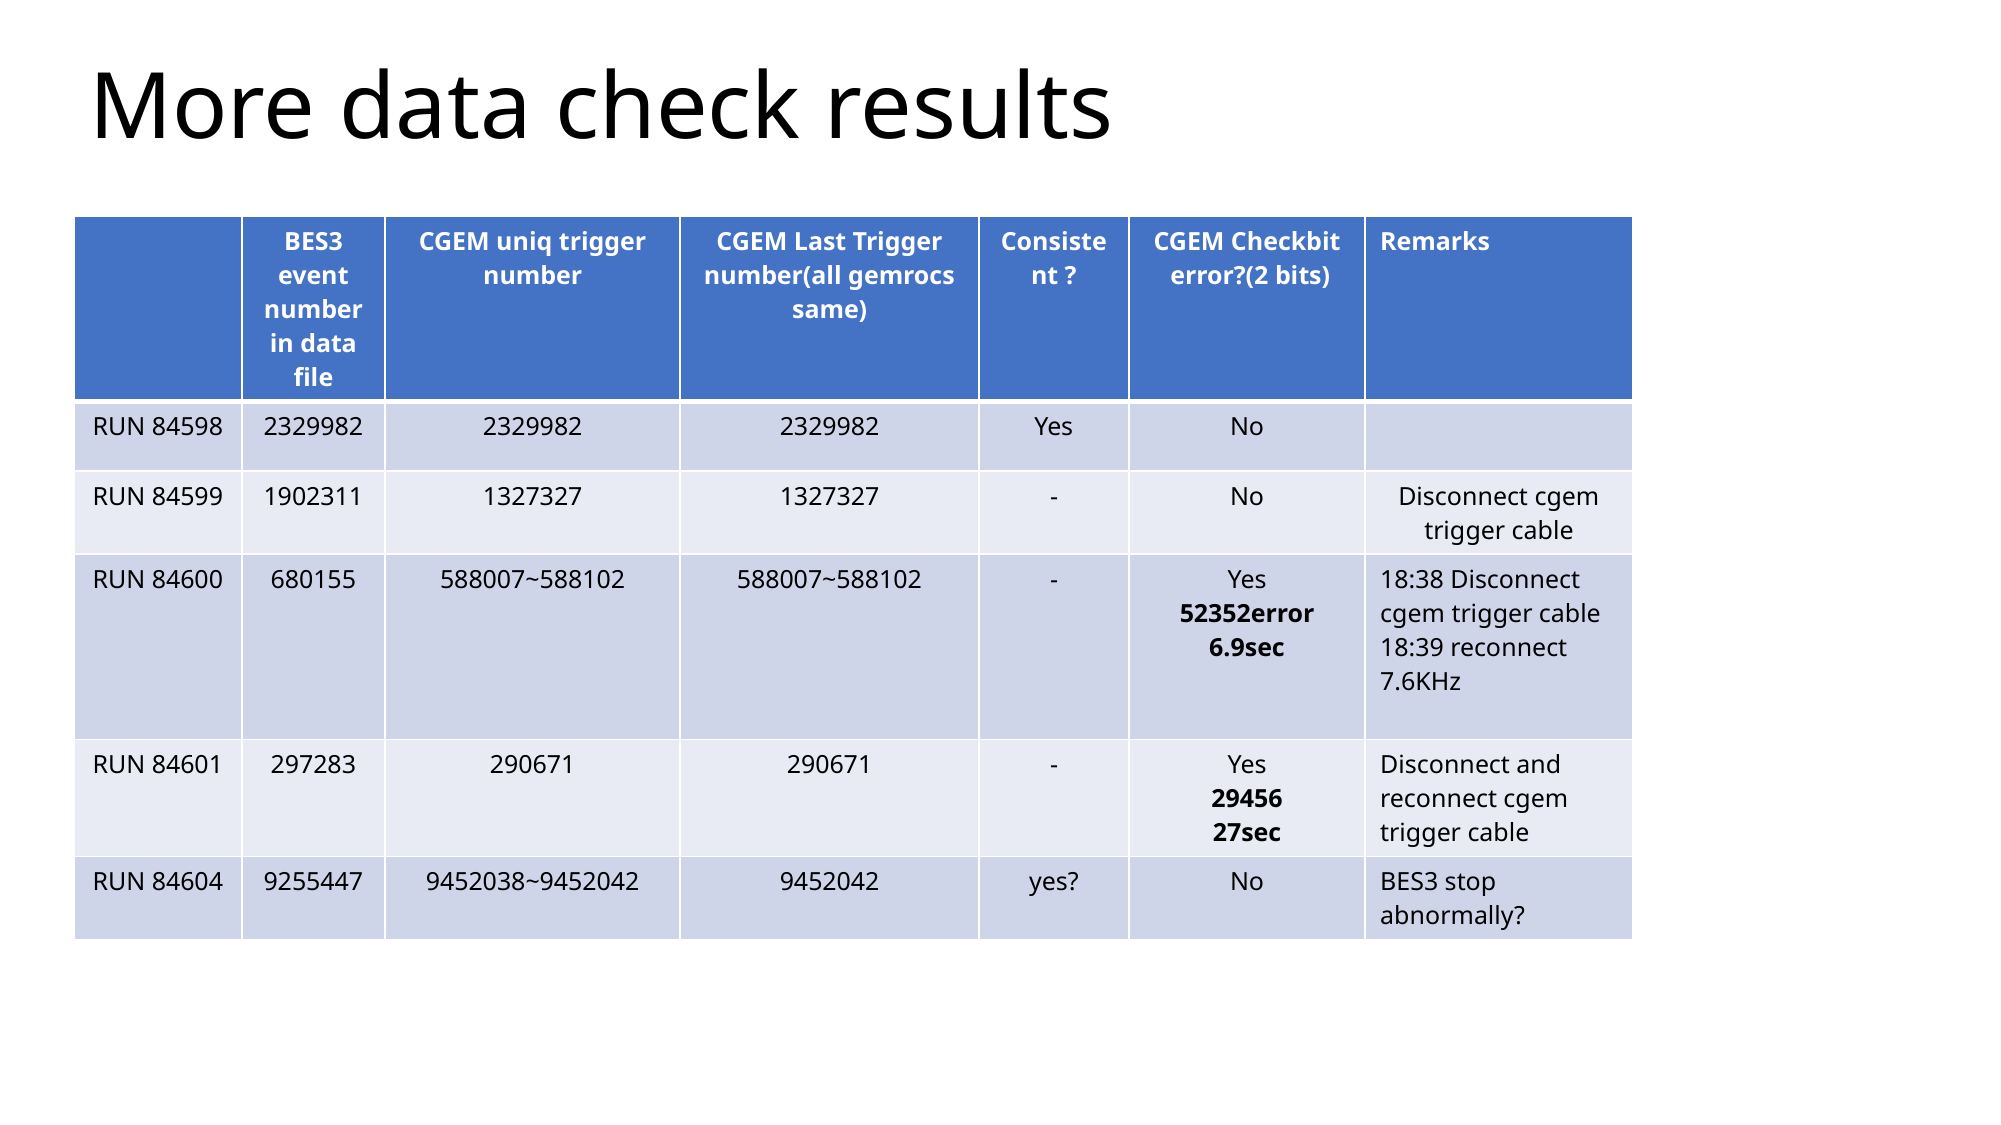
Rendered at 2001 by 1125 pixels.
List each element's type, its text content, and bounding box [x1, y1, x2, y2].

table_cell 9452038~9452042 [386, 857, 679, 939]
table_cell 2329982 [243, 404, 384, 470]
table_cell 2329982 [681, 404, 978, 470]
title More data check results [74, 0, 1800, 218]
table_cell Yes 52352error 6.9sec [1130, 555, 1364, 739]
table_cell 588007~588102 [681, 555, 978, 739]
table_cell No [1130, 857, 1364, 939]
table_header CGEM Last Trigger number(all gemrocs same) [681, 217, 978, 399]
table_cell 588007~588102 [386, 555, 679, 739]
table_cell yes? [980, 857, 1128, 939]
table_cell 680155 [243, 555, 384, 739]
table_cell 18:38 Disconnect cgem trigger cable 18:39 reconnect 7.6KHz [1366, 555, 1632, 739]
table_cell RUN 84600 [75, 555, 241, 739]
table_header Consistent ? [980, 217, 1128, 399]
table_cell BES3 stop abnormally? [1366, 857, 1632, 939]
table_header [75, 217, 241, 399]
table_cell 290671 [386, 740, 679, 856]
table_cell 297283 [243, 740, 384, 856]
table_header CGEM uniq trigger number [386, 217, 679, 399]
table_cell 1327327 [386, 472, 679, 553]
table_cell 9452042 [681, 857, 978, 939]
table_cell No [1130, 472, 1364, 553]
table_header Remarks [1366, 217, 1632, 399]
table_cell 9255447 [243, 857, 384, 939]
table_cell 1902311 [243, 472, 384, 553]
table_cell RUN 84599 [75, 472, 241, 553]
table_header BES3 event number in data file [243, 217, 384, 399]
table_cell Yes [980, 404, 1128, 470]
table_cell 1327327 [681, 472, 978, 553]
table_cell RUN 84598 [75, 404, 241, 470]
table_header CGEM Checkbit error?(2 bits) [1130, 217, 1364, 399]
table_cell Yes 29456 27sec [1130, 740, 1364, 856]
table_cell 2329982 [386, 404, 679, 470]
table_cell - [980, 555, 1128, 739]
table_cell No [1130, 404, 1364, 470]
table_cell - [980, 740, 1128, 856]
table_cell 290671 [681, 740, 978, 856]
table_cell Disconnect cgem trigger cable [1366, 472, 1632, 553]
table_cell - [980, 472, 1128, 553]
table_cell RUN 84604 [75, 857, 241, 939]
table_cell [1366, 404, 1632, 470]
table_cell Disconnect and reconnect cgem trigger cable [1366, 740, 1632, 856]
table_cell RUN 84601 [75, 740, 241, 856]
